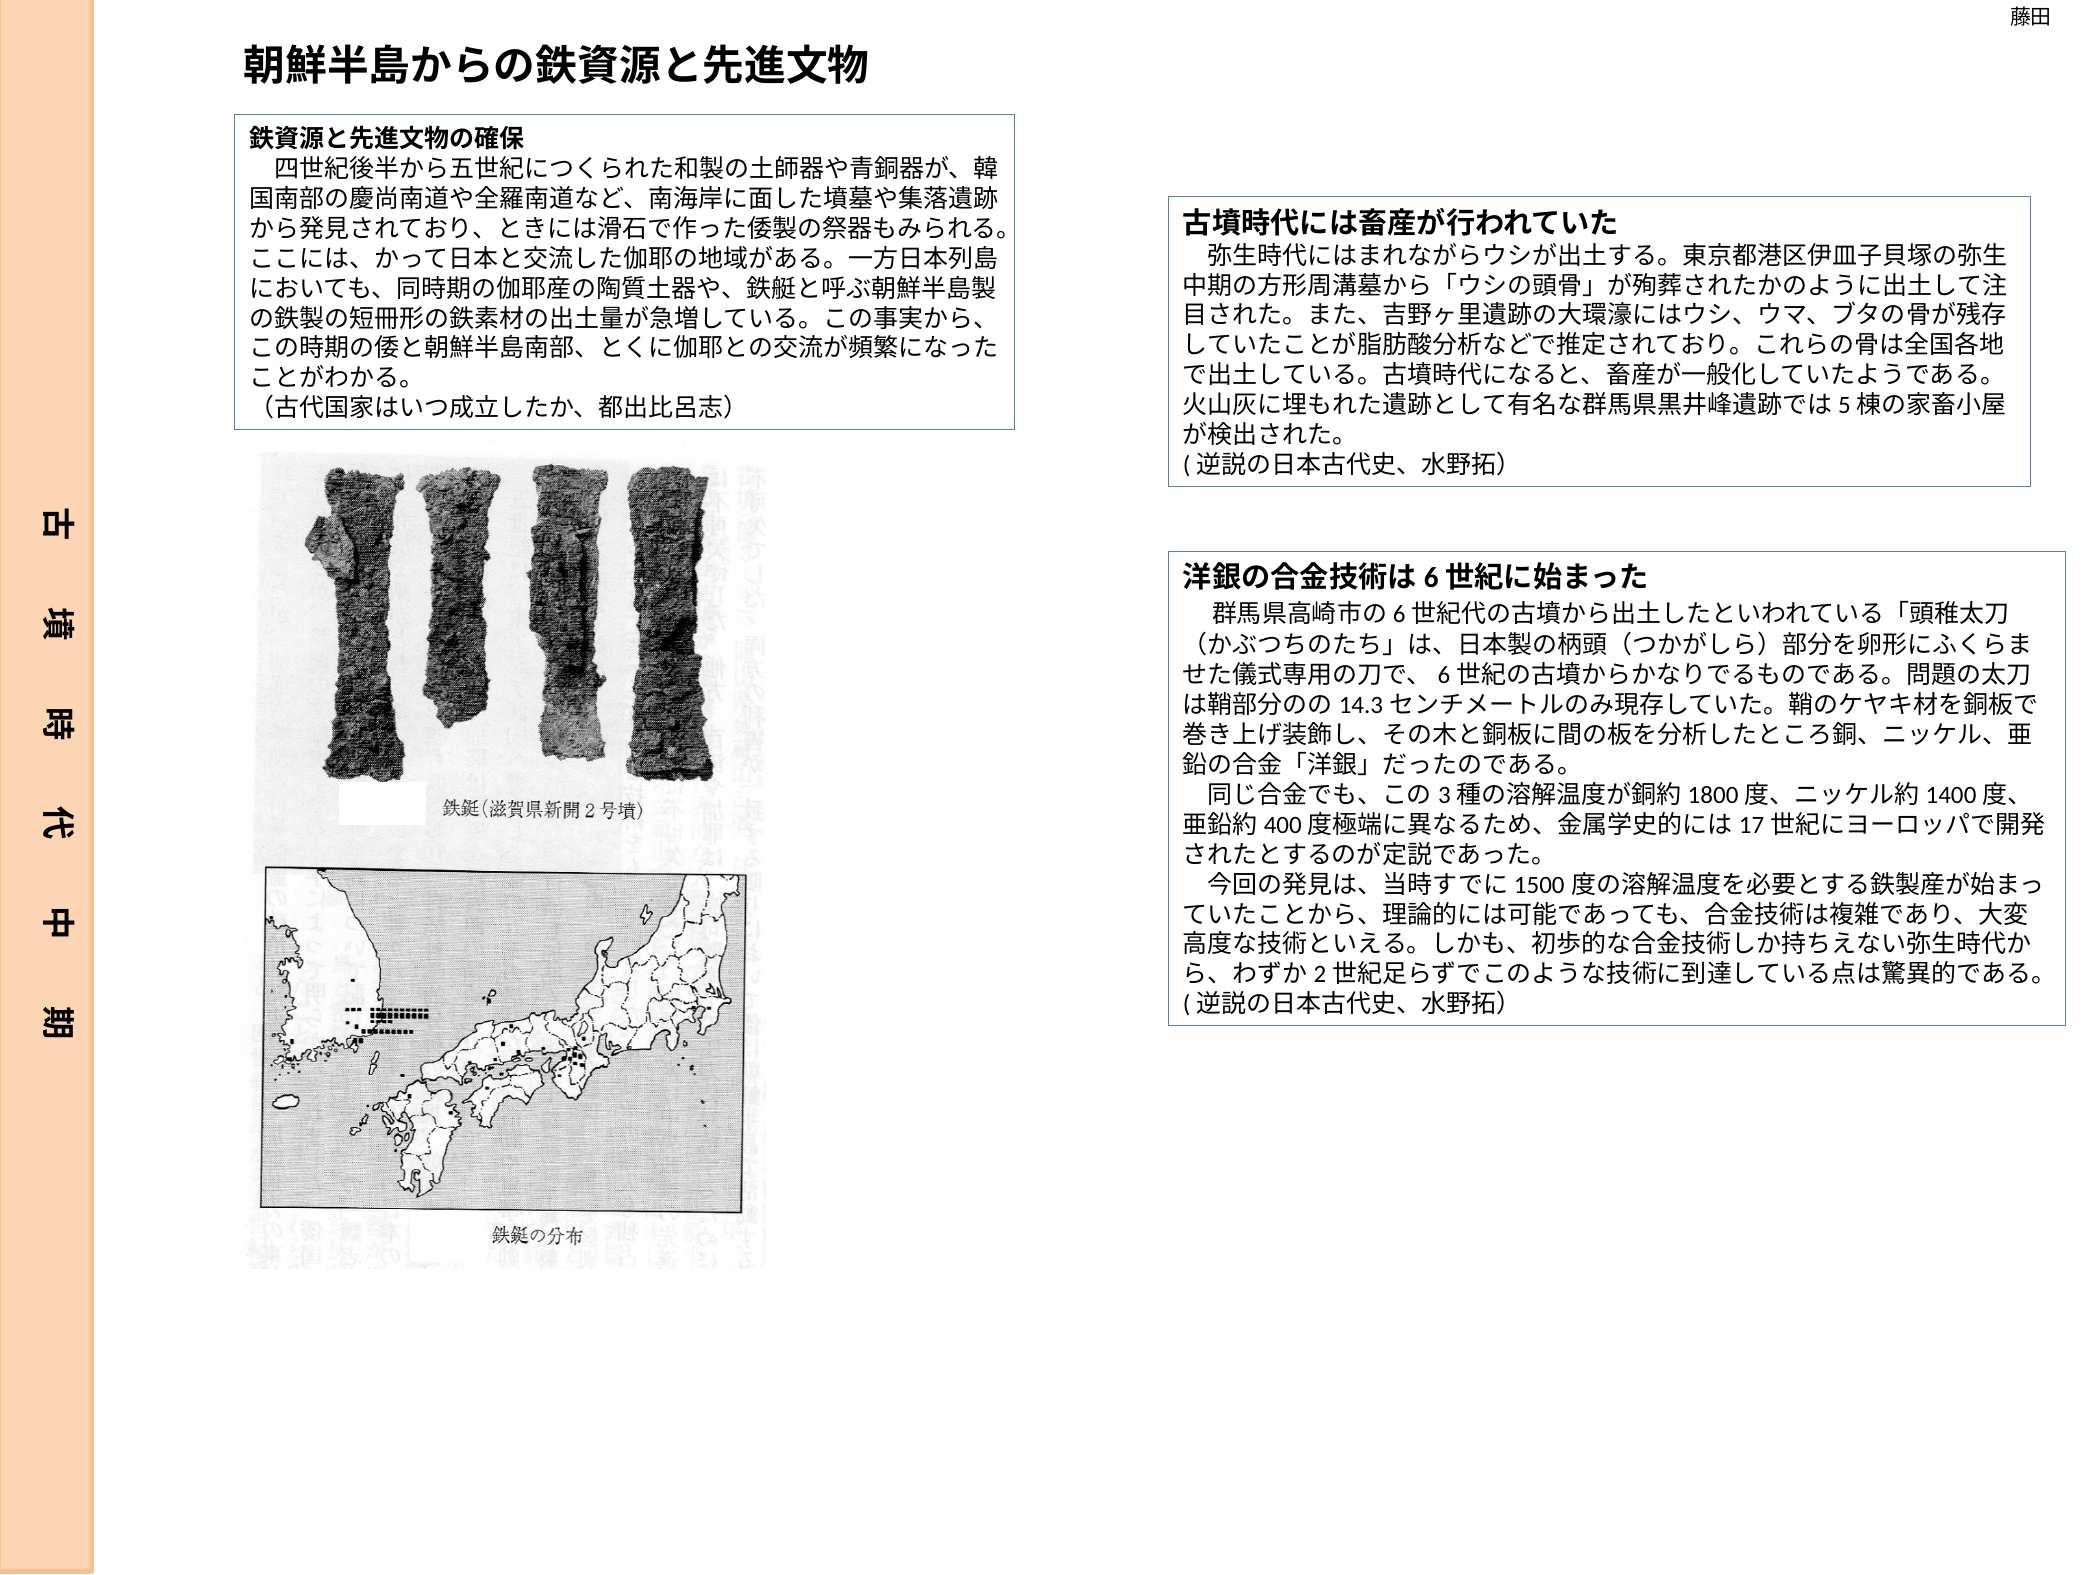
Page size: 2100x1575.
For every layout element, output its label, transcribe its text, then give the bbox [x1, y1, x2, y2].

text_box 古墳時代には畜産が行われていた 弥生時代にはまれながらウシが出土する。東京都港区伊皿子貝塚の弥生中期の方形周溝墓から「ウシの頭骨」が殉葬されたかのように出土して注目された。また、吉野ヶ里遺跡の大環濠にはウシ、ウマ、ブタの骨が残存していたことが脂肪酸分析などで推定されており。これらの骨は全国各地で出土している。古墳時代になると、畜産が一般化していたようである。火山灰に埋もれた遺跡として有名な群馬県黒井峰遺跡では5棟の家畜小屋が検出された。 (逆説の日本古代史、水野拓） [1168, 196, 2031, 487]
text_box 朝鮮半島からの鉄資源と先進文物 [228, 31, 885, 97]
text_box 鉄資源と先進文物の確保 四世紀後半から五世紀につくられた和製の土師器や青銅器が、韓国南部の慶尚南道や全羅南道など、南海岸に面した墳墓や集落遺跡から発見されており、ときには滑石で作った倭製の祭器もみられる。ここには、かって日本と交流した伽耶の地域がある。一方日本列島においても、同時期の伽耶産の陶質土器や、鉄艇と呼ぶ朝鮮半島製の鉄製の短冊形の鉄素材の出土量が急増している。この事実から、この時期の倭と朝鮮半島南部、とくに伽耶との交流が頻繁になったことがわかる。 （古代国家はいつ成立したか、都出比呂志） [234, 114, 1015, 430]
text_box 洋銀の合金技術は6世紀に始まった 群馬県高崎市の6世紀代の古墳から出土したといわれている「頭稚太刀（かぶつちのたち」は、日本製の柄頭（つかがしら）部分を卵形にふくらませた儀式専用の刀で、6世紀の古墳からかなりでるものである。問題の太刀は鞘部分のの14.3センチメートルのみ現存していた。鞘のケヤキ材を銅板で巻き上げ装飾し、その木と銅板に間の板を分析したところ銅、ニッケル、亜鉛の合金「洋銀」だったのである。 同じ合金でも、この3種の溶解温度が銅約1800度、ニッケル約1400度、亜鉛約400度極端に異なるため、金属学史的には17世紀にヨーロッパで開発されたとするのが定説であった。 今回の発見は、当時すでに1500度の溶解温度を必要とする鉄製産が始まっていたことから、理論的には可能であっても、合金技術は複雑であり、大変高度な技術といえる。しかも、初歩的な合金技術しか持ちえない弥生時代から、わずか2世紀足らずでこのような技術に到達している点は驚異的である。 (逆説の日本古代史、水野拓） [1168, 551, 2066, 1026]
text_box [0, 0, 94, 1574]
picture [238, 420, 766, 1270]
text_box 古 墳 時 代 中 期 [16, 492, 87, 928]
text_box 藤田 [1995, 0, 2067, 36]
